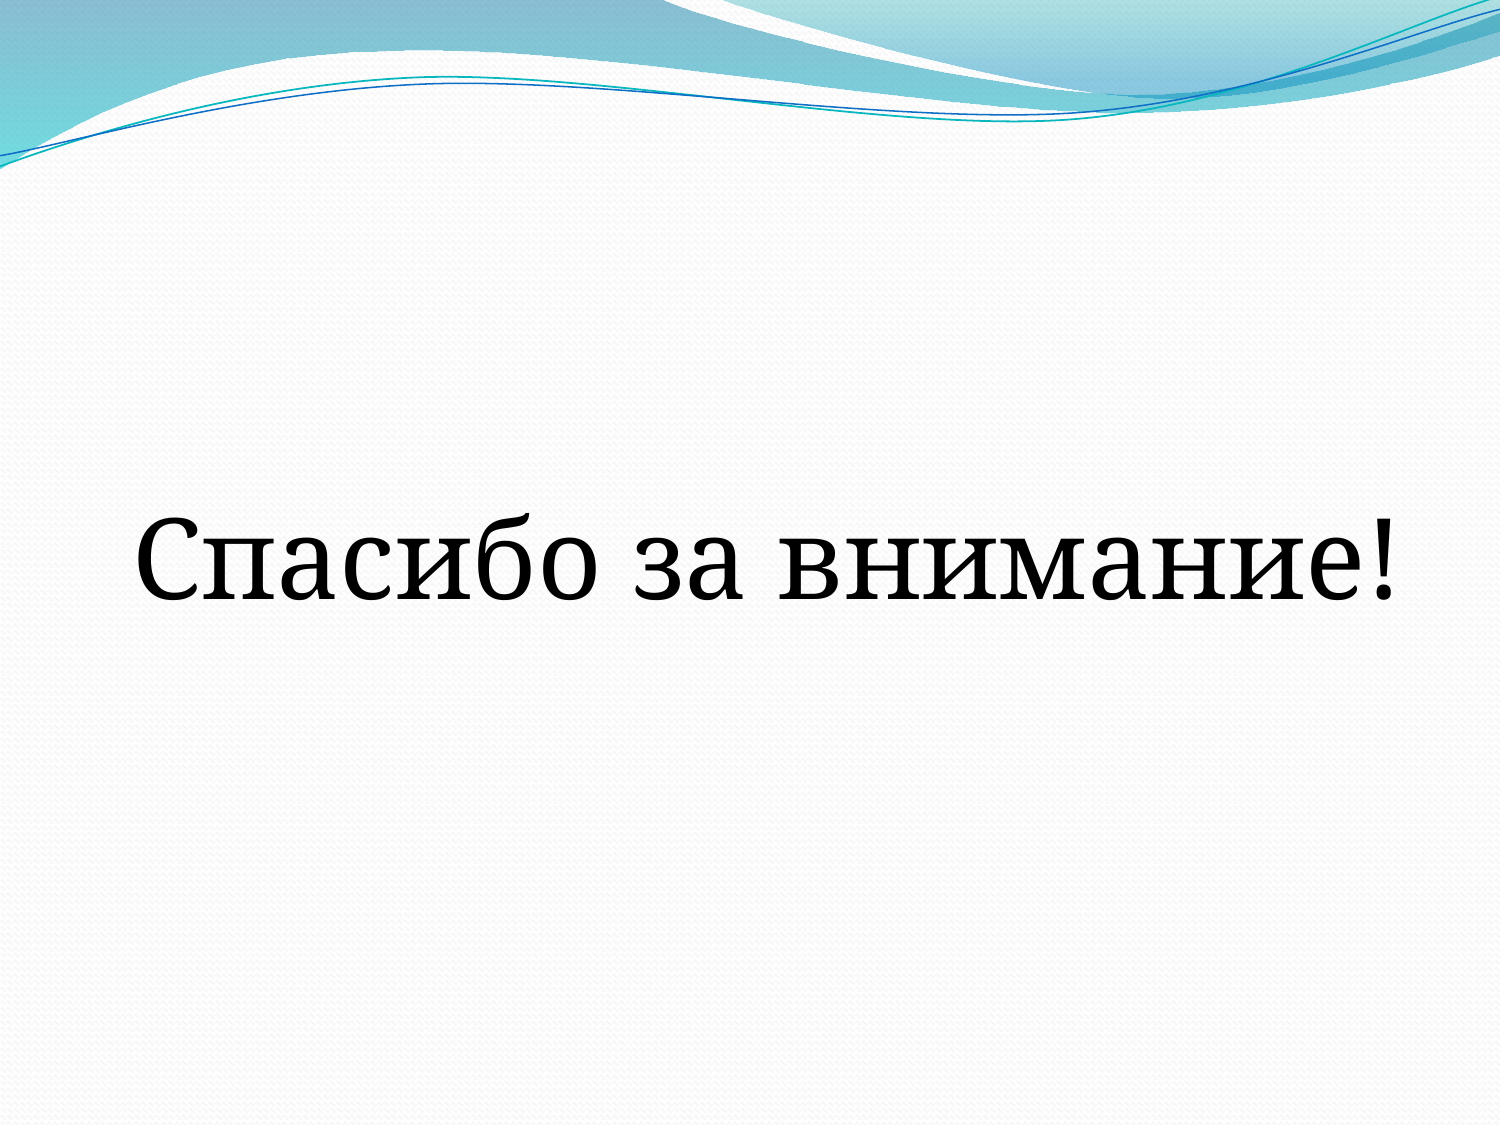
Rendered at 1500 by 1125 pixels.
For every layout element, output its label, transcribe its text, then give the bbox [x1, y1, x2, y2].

text_box Спасибо за внимание! [117, 479, 1419, 630]
